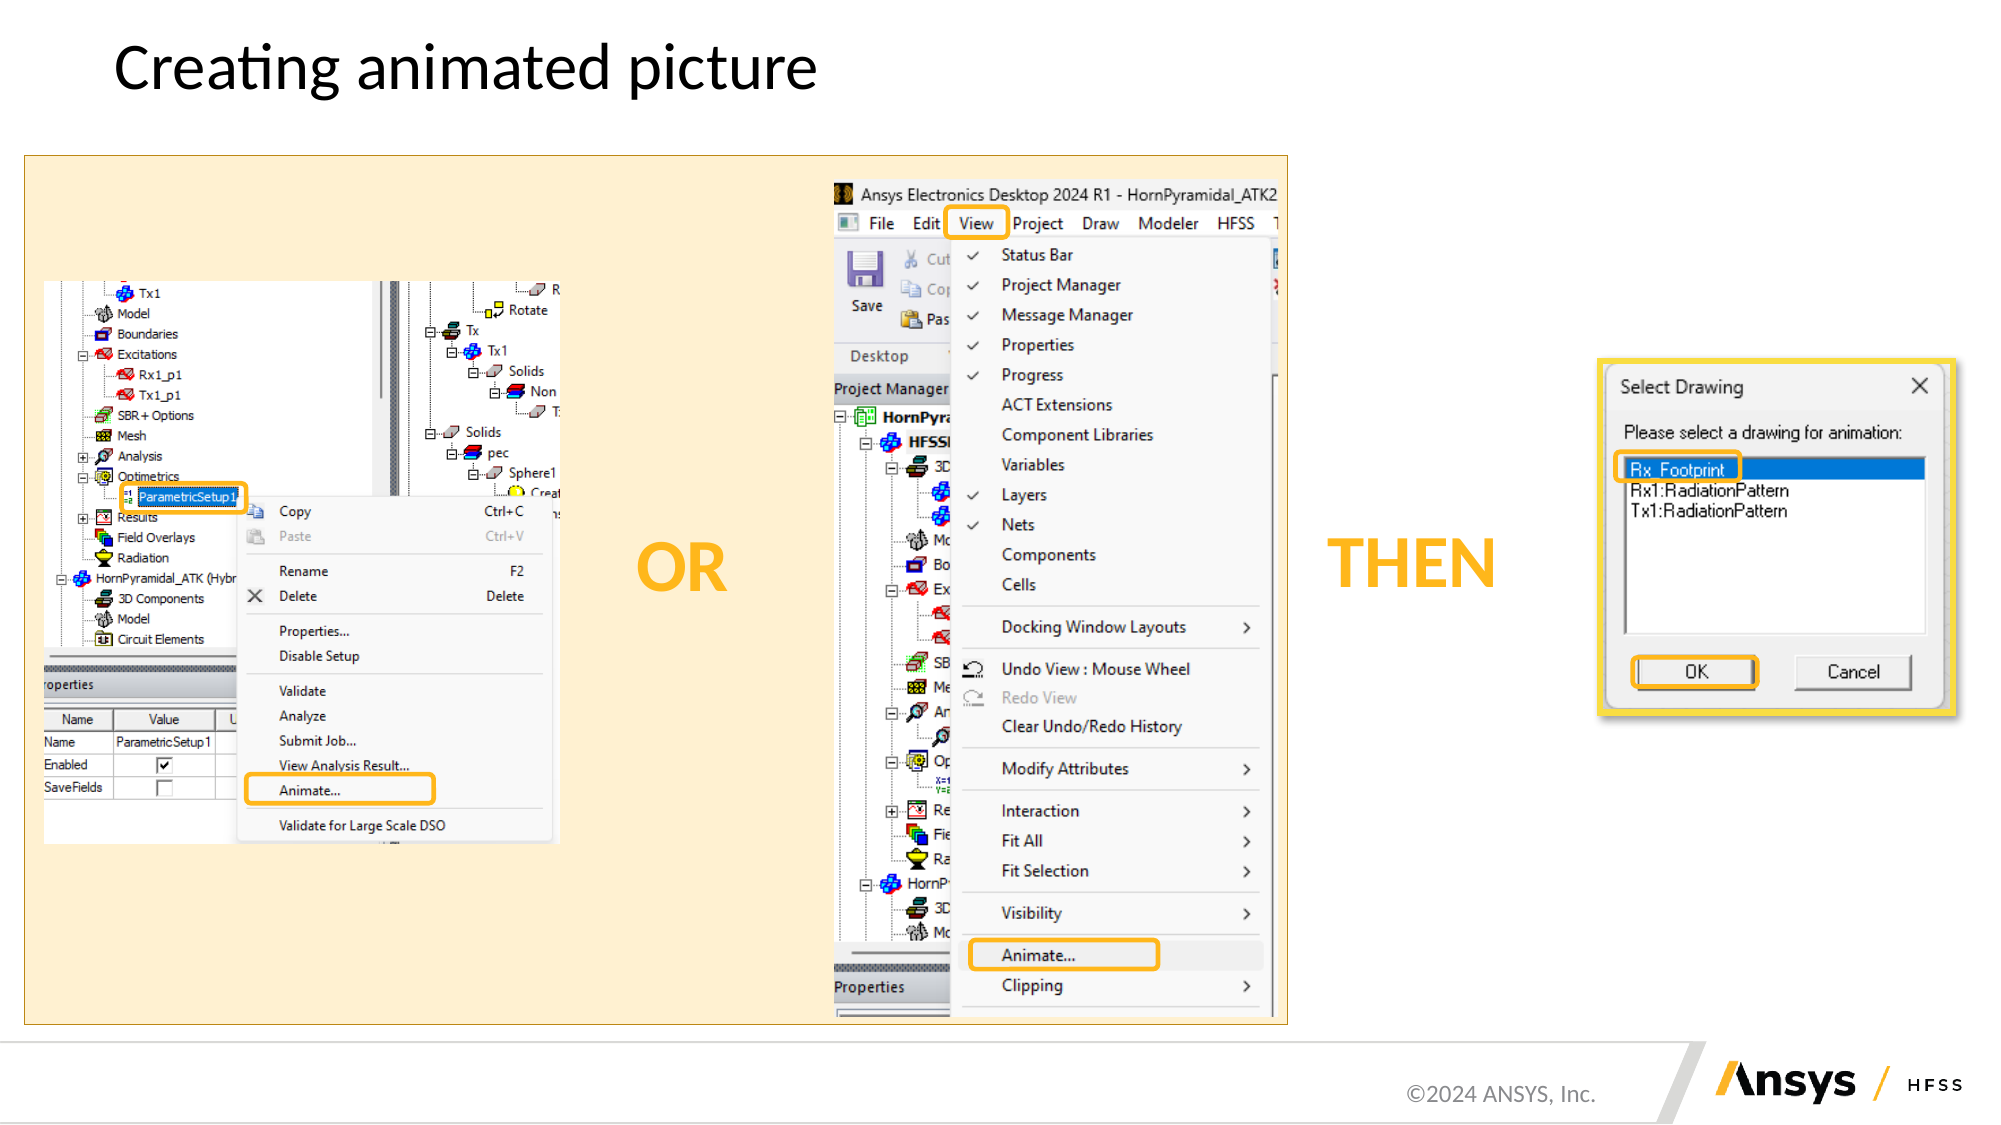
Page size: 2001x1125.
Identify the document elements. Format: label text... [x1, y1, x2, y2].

text_box THEN [1312, 504, 1536, 610]
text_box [834, 179, 1279, 1017]
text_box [44, 281, 560, 844]
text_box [1602, 364, 1950, 710]
text_box OR [621, 509, 802, 615]
text_box [24, 155, 1288, 1026]
title Creating animated picture [99, 24, 1900, 164]
picture [0, 0, 2000, 1125]
